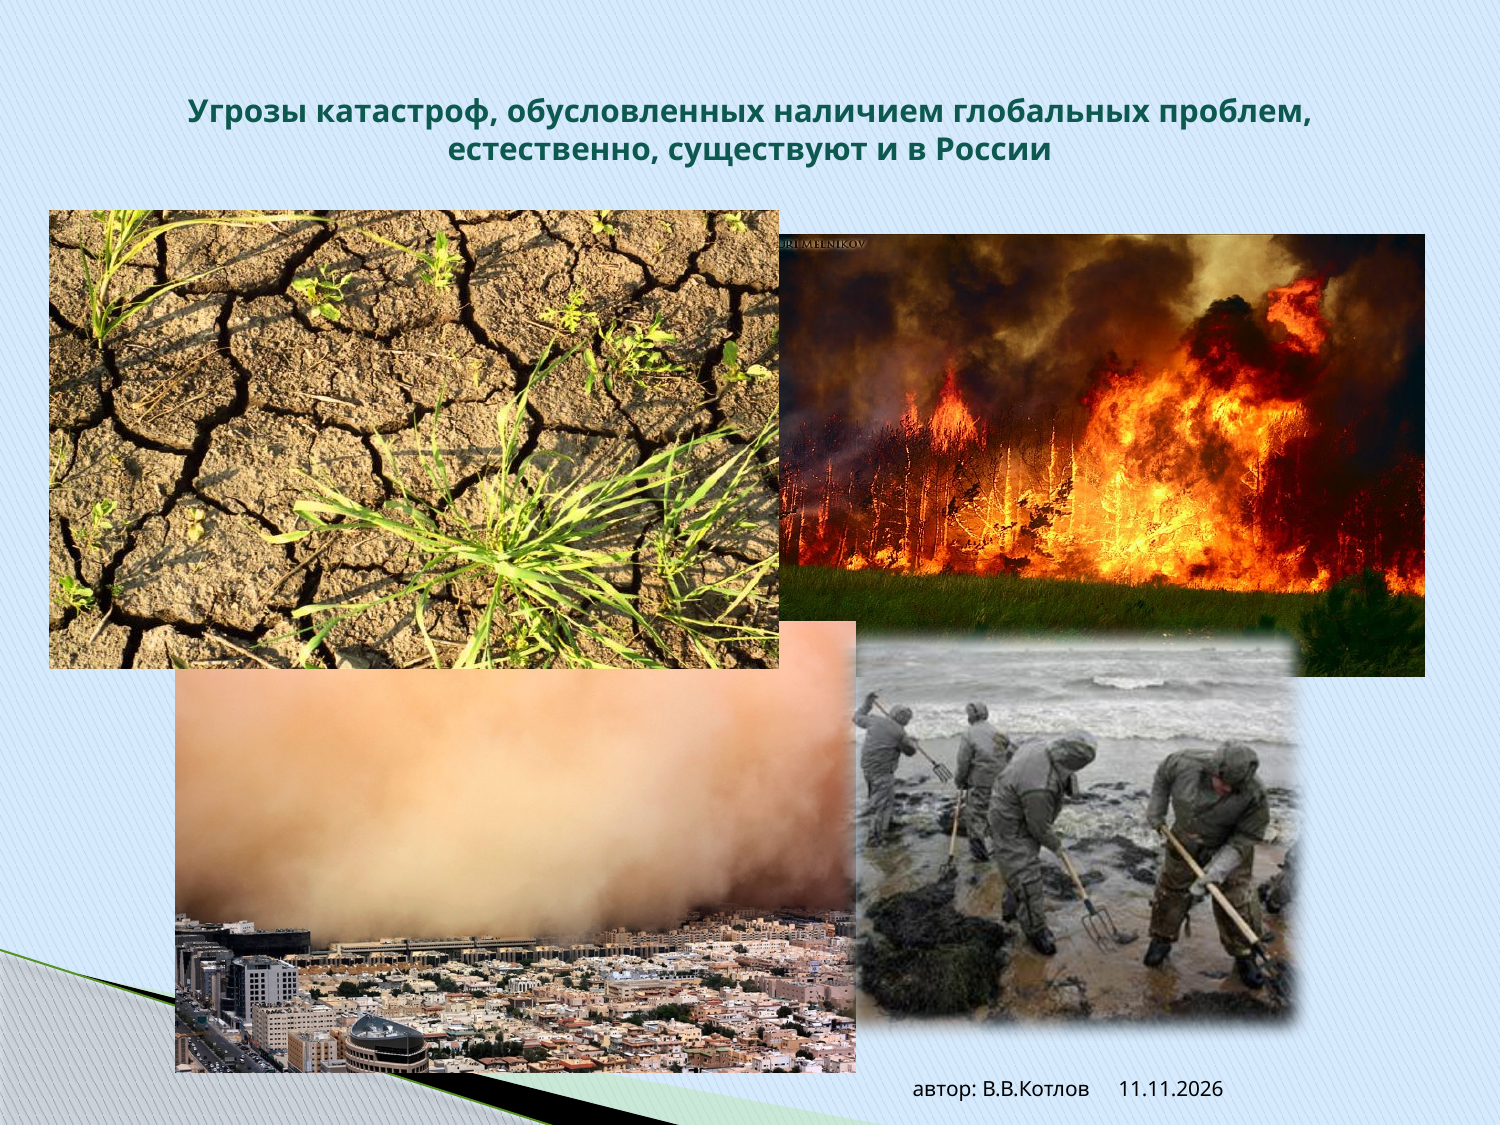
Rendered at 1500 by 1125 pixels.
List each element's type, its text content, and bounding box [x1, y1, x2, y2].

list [785, 234, 1425, 677]
picture [175, 620, 1313, 1074]
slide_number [1105, 1051, 1419, 1112]
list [49, 210, 780, 669]
title Угрозы катастроф, обусловленных наличием глобальных проблем, естественно, существуют и в России [75, 45, 1425, 233]
footer автор: В.В.Котлов [718, 1056, 1105, 1112]
